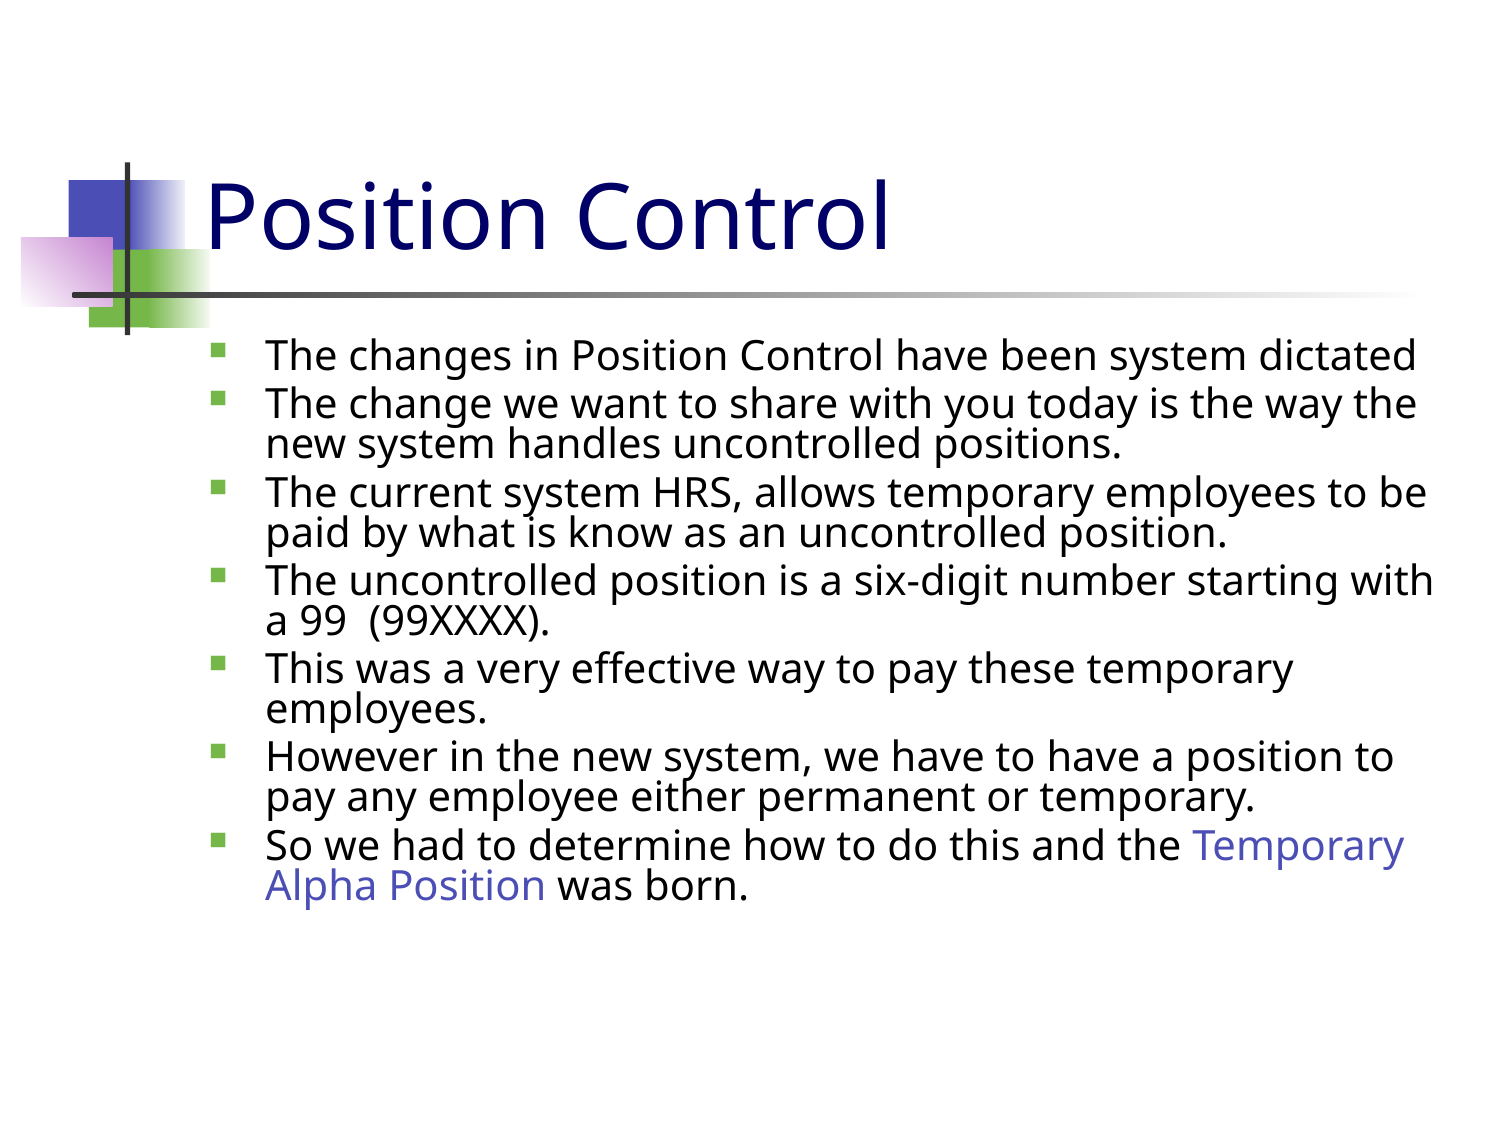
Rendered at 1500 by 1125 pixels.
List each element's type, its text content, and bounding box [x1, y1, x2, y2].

title Position Control [188, 35, 1468, 275]
list The changes in Position Control have been system dictated The change we want to share with you today is the way the new system handles uncontrolled positions. The current system HRS, allows temporary employees to be paid by what is know as an uncontrolled position. The uncontrolled position is a six-digit number starting with a 99 (99XXXX). This was a very effective way to pay these temporary employees. However in the new system, we have to have a position to pay any employee either permanent or temporary. So we had to determine how to do this and the Temporary Alpha Position was born. [193, 331, 1469, 1006]
